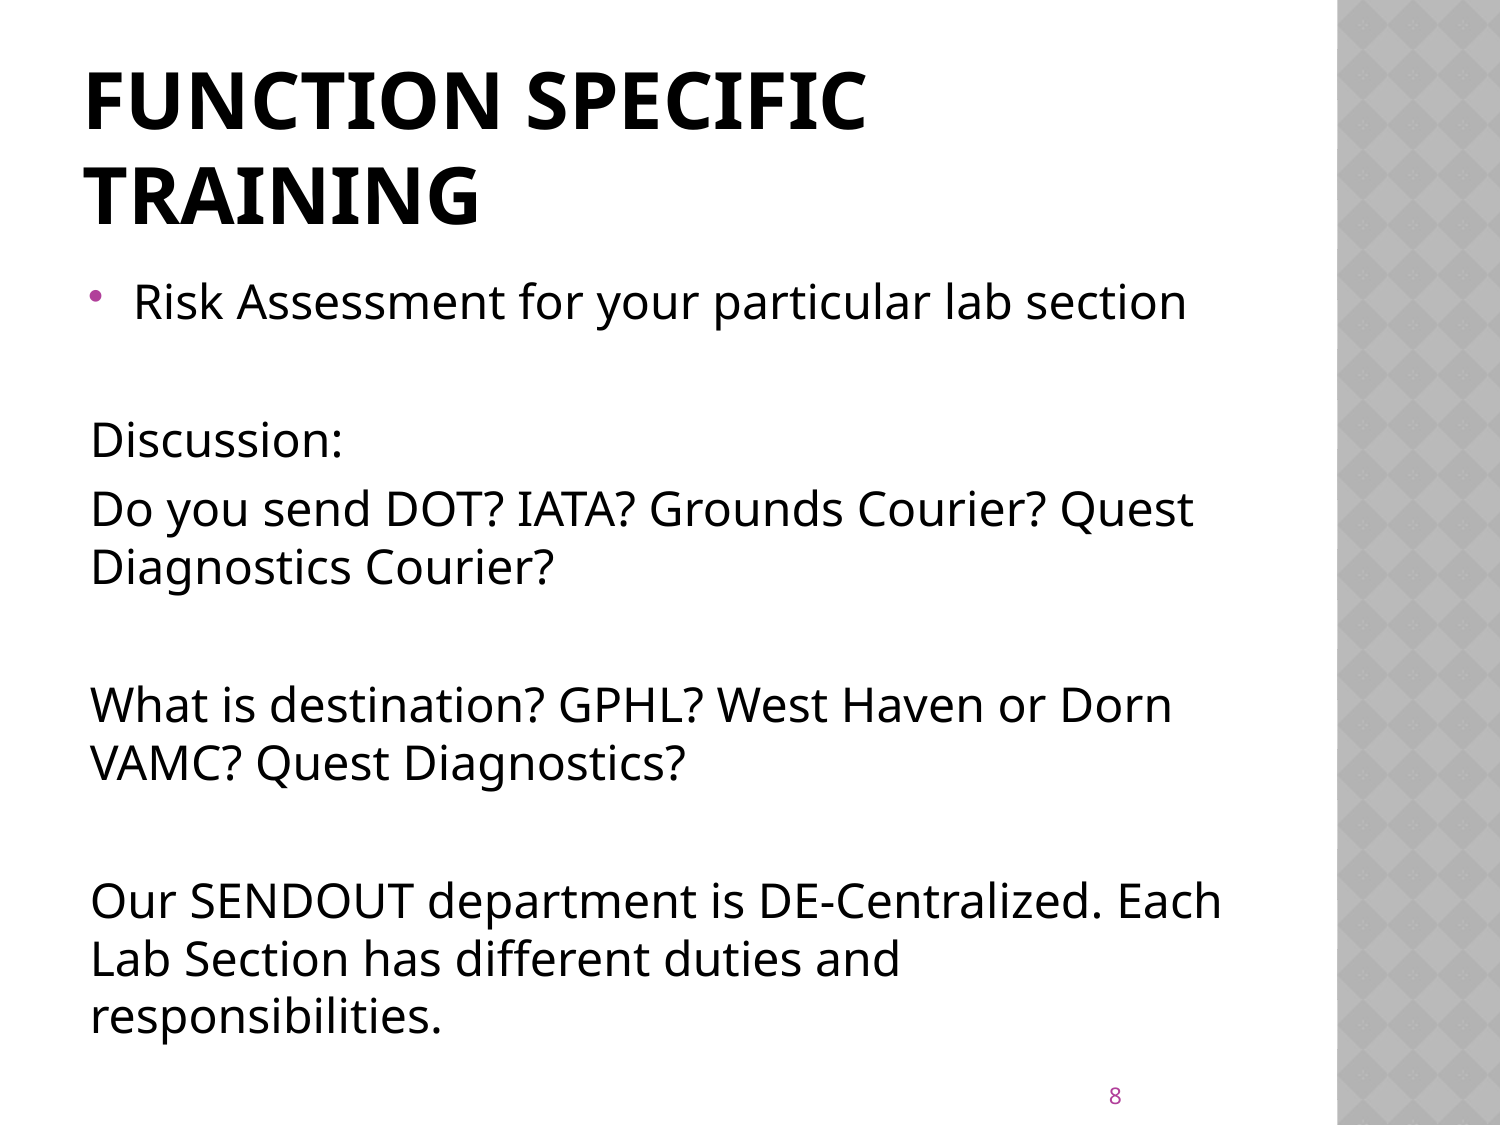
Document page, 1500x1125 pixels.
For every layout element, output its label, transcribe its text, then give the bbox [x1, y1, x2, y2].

title Function Specific Training [75, 52, 1263, 240]
list Risk Assessment for your particular lab section Discussion: Do you send DOT? IATA? Grounds Courier? Quest Diagnostics Courier? What is destination? GPHL? West Haven or Dorn VAMC? Quest Diagnostics? Our SENDOUT department is DE-Centralized. Each Lab Section has different duties and responsibilities. [75, 264, 1263, 1059]
slide_number 8 [1025, 1075, 1122, 1113]
